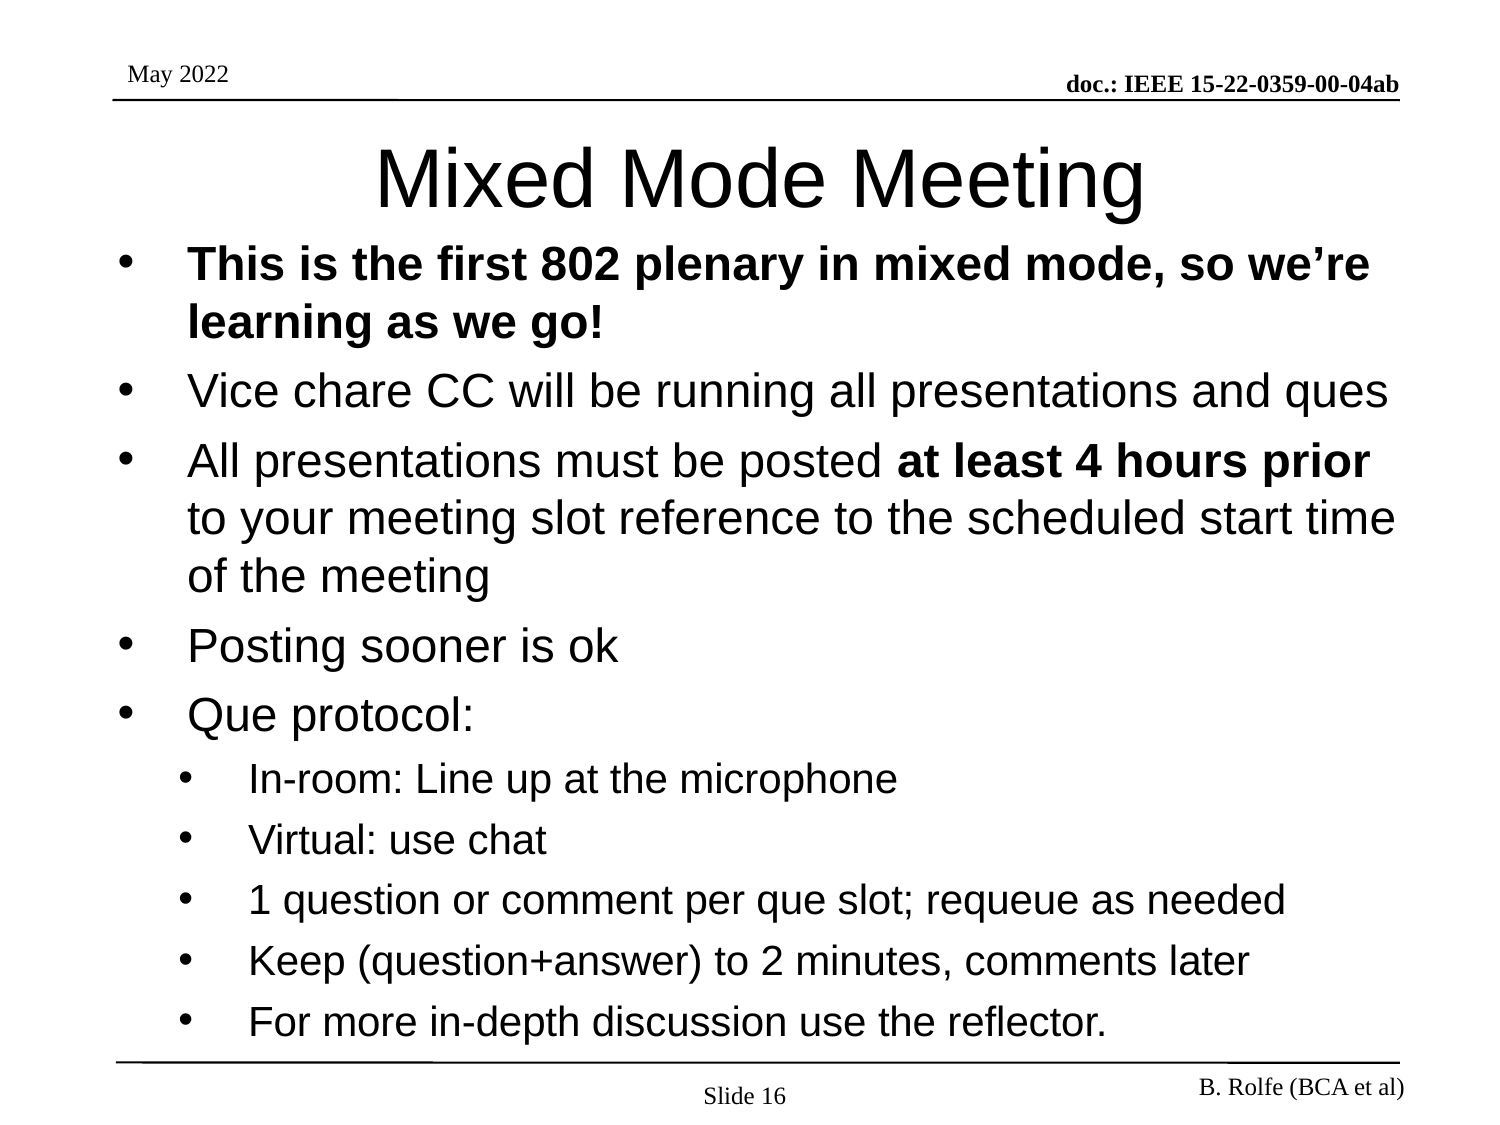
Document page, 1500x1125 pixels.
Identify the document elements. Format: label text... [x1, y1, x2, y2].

title Mixed Mode Meeting [123, 112, 1398, 224]
slide_number Slide 16 [690, 1075, 799, 1115]
list This is the first 802 plenary in mixed mode, so we’re learning as we go! Vice chare CC will be running all presentations and ques All presentations must be posted at least 4 hours prior to your meeting slot reference to the scheduled start time of the meeting Posting sooner is ok Que protocol: In-room: Line up at the microphone Virtual: use chat 1 question or comment per que slot; requeue as needed Keep (question+answer) to 2 minutes, comments later For more in-depth discussion use the reflector. [102, 224, 1424, 1059]
